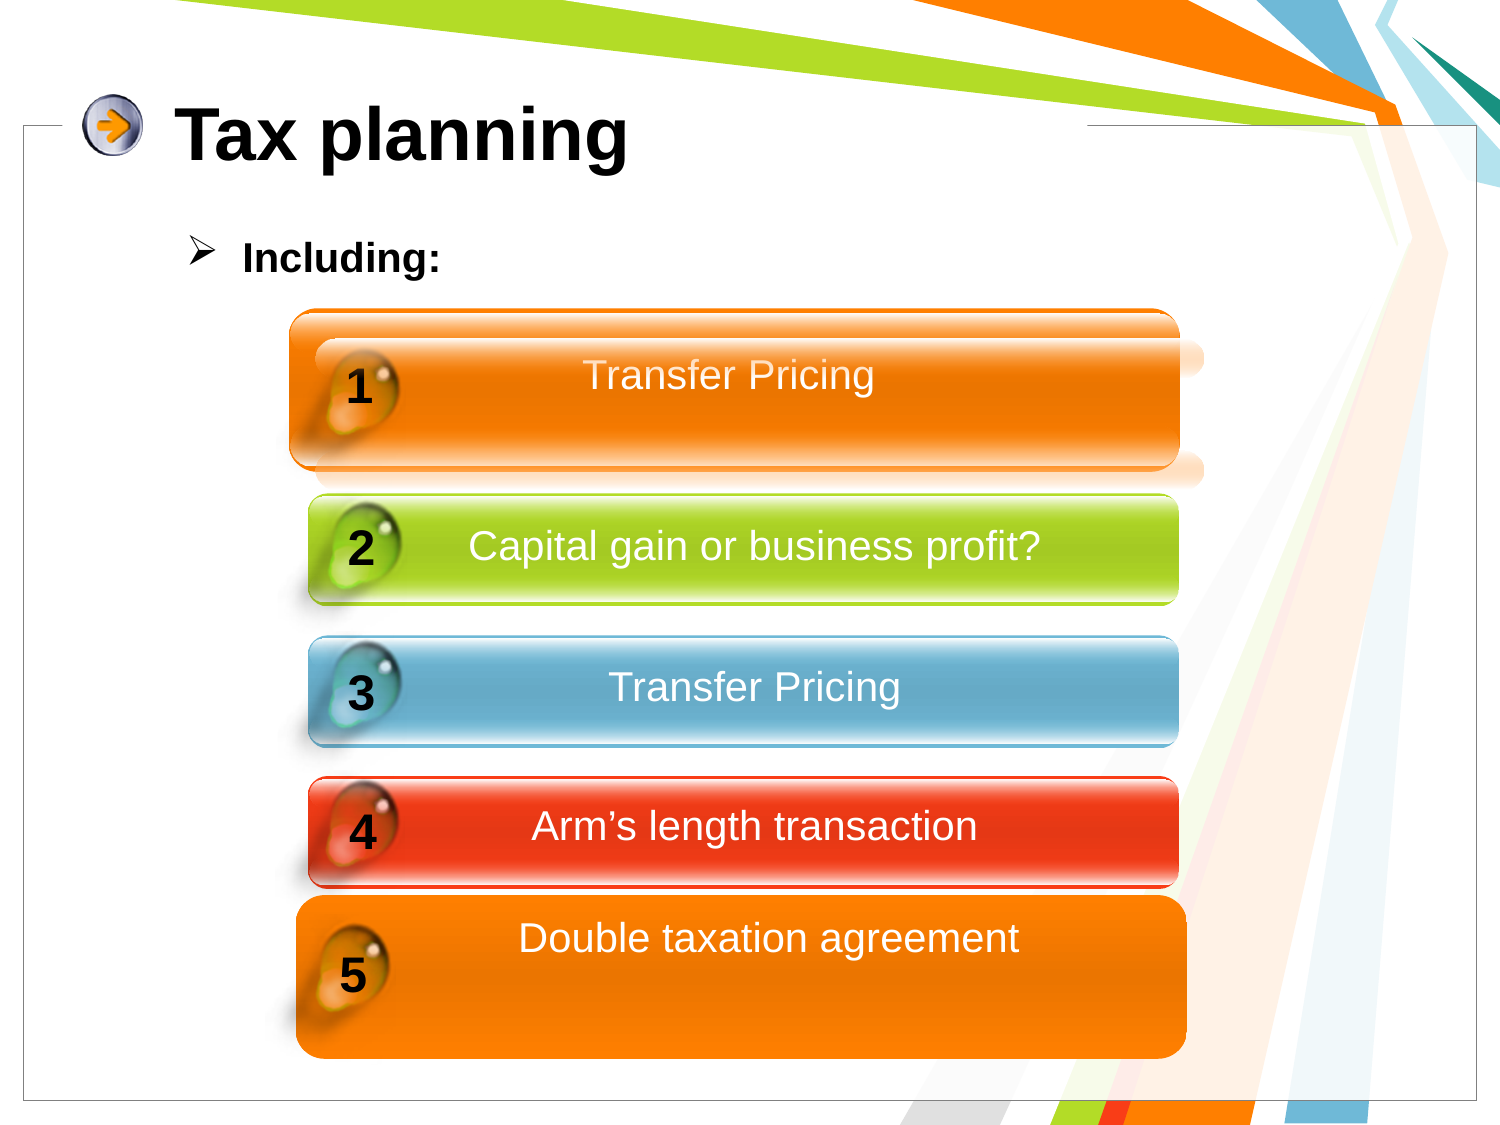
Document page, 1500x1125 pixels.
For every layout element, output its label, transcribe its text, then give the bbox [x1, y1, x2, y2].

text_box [288, 308, 1180, 336]
picture [82, 94, 143, 156]
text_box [295, 337, 1204, 1060]
text_box Tax planning [159, 78, 1046, 183]
title Including: [170, 207, 668, 303]
picture [265, 337, 396, 1071]
